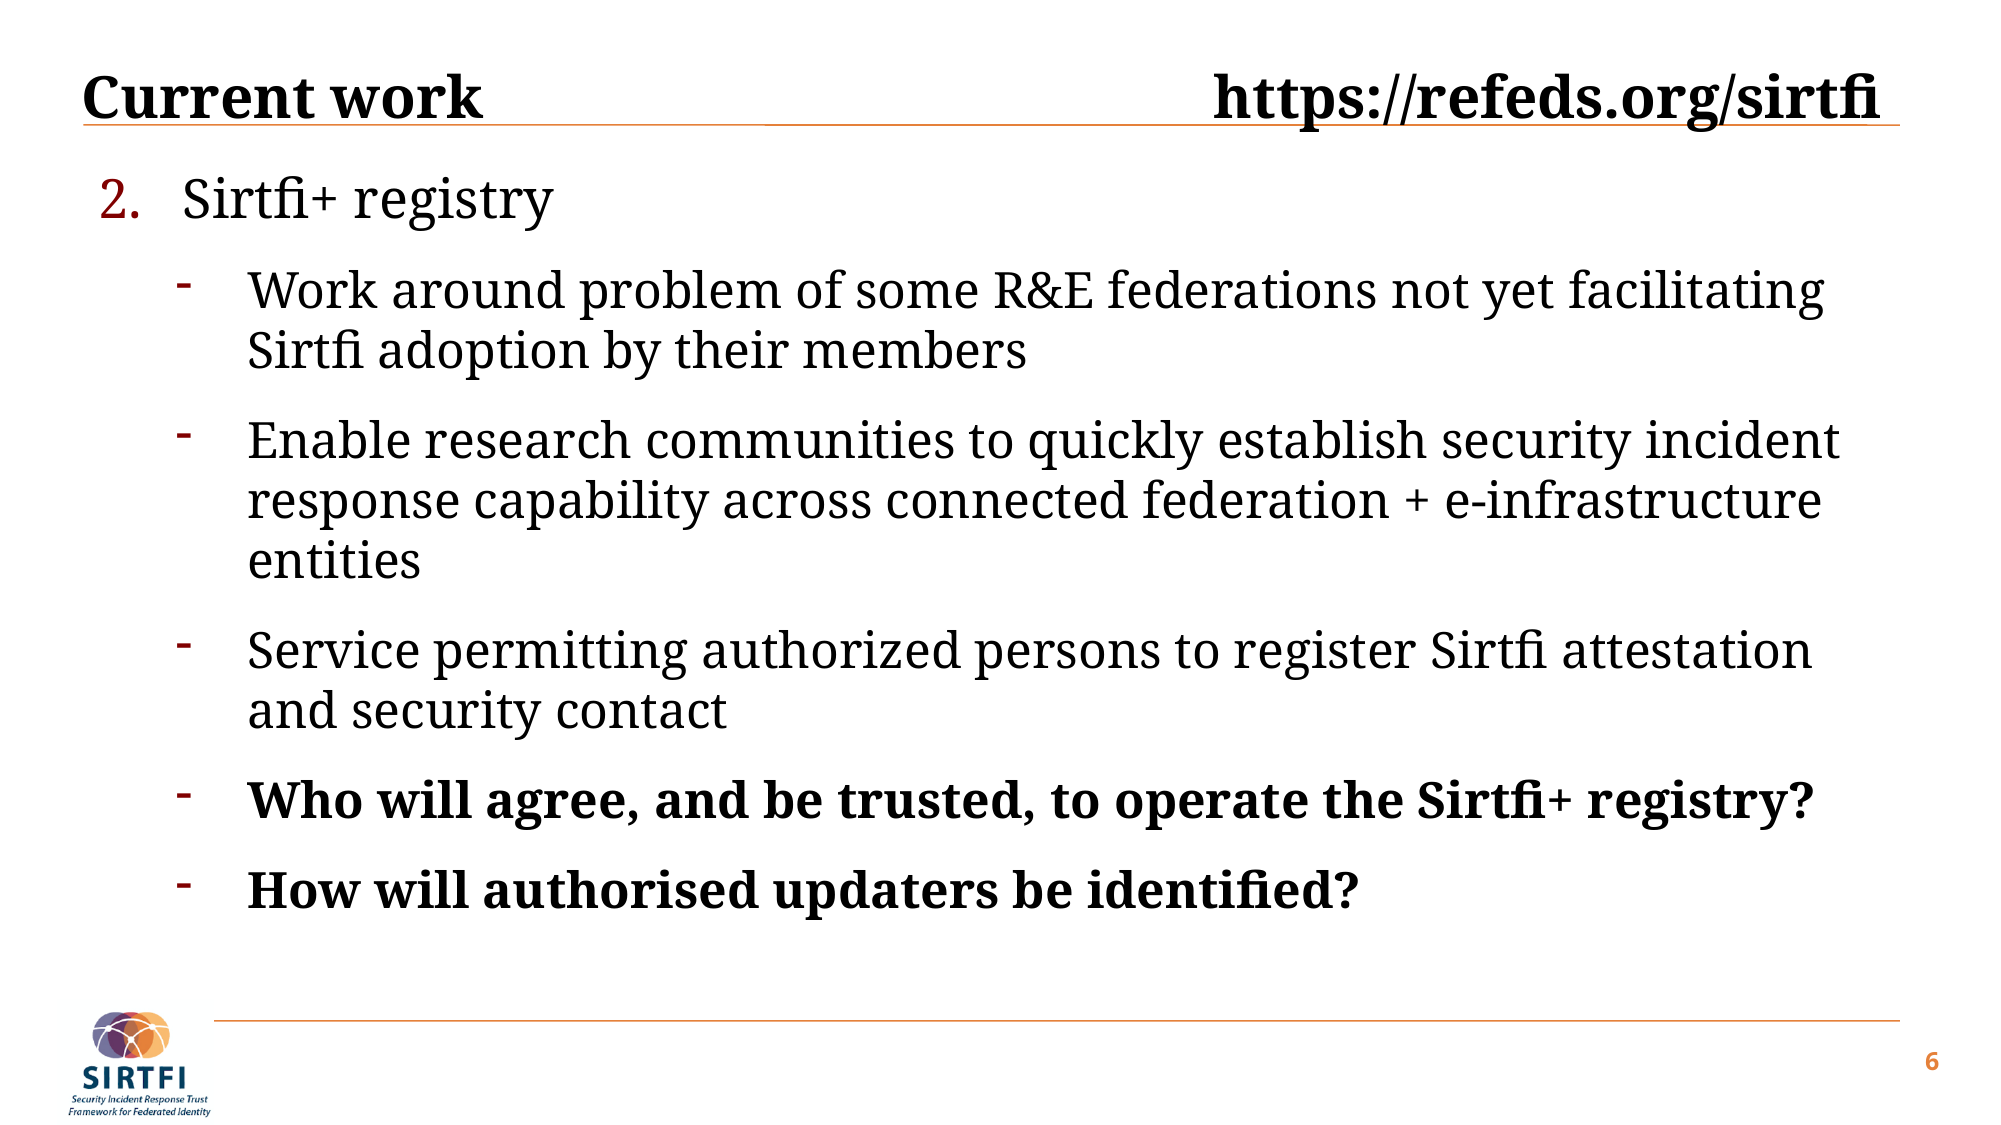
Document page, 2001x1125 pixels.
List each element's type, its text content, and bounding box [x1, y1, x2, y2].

picture [57, 999, 214, 1125]
slide_number 6 [1737, 1037, 1955, 1104]
list Sirtfi+ registry Work around problem of some R&E federations not yet facilitating Sirtfi adoption by their members Enable research communities to quickly establish security incident response capability across connected federation + e-infrastructure entities Service permitting authorized persons to register Sirtfi attestation and security contact Who will agree, and be trusted, to operate the Sirtfi+ registry? How will authorised updaters be identified? [83, 155, 1884, 1013]
title Current work https://refeds.org/sirtfi [66, 49, 1901, 138]
